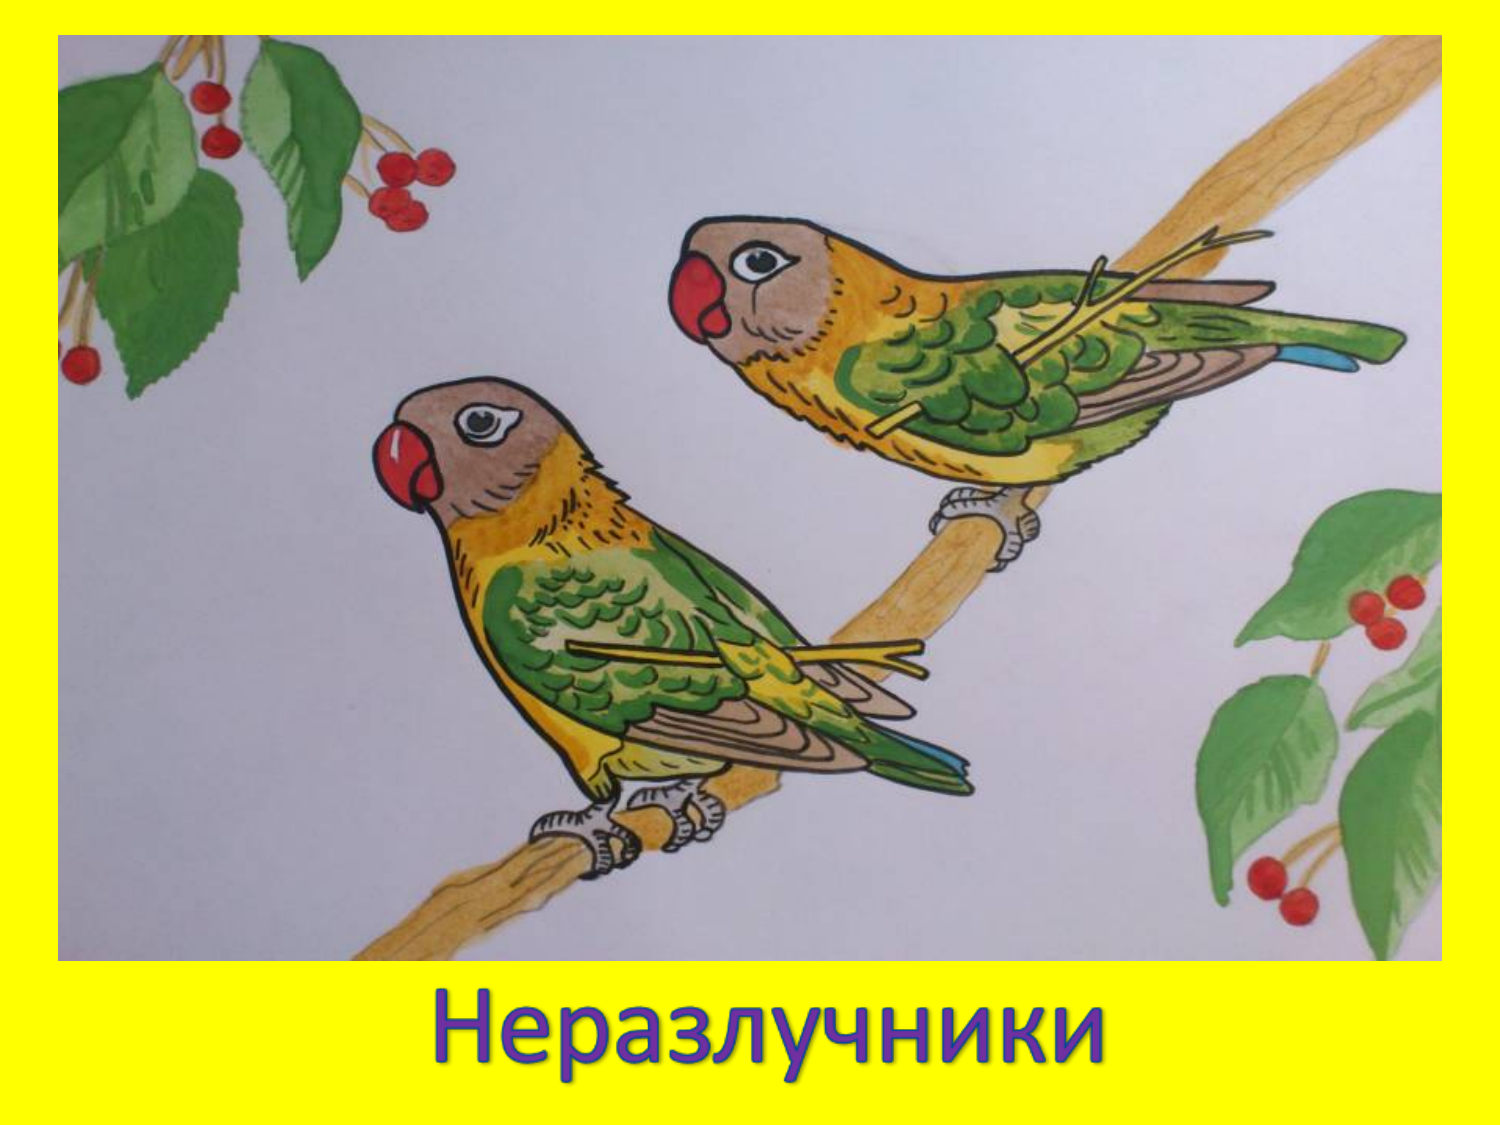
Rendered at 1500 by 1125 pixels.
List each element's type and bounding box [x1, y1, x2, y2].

picture [58, 34, 1442, 1103]
